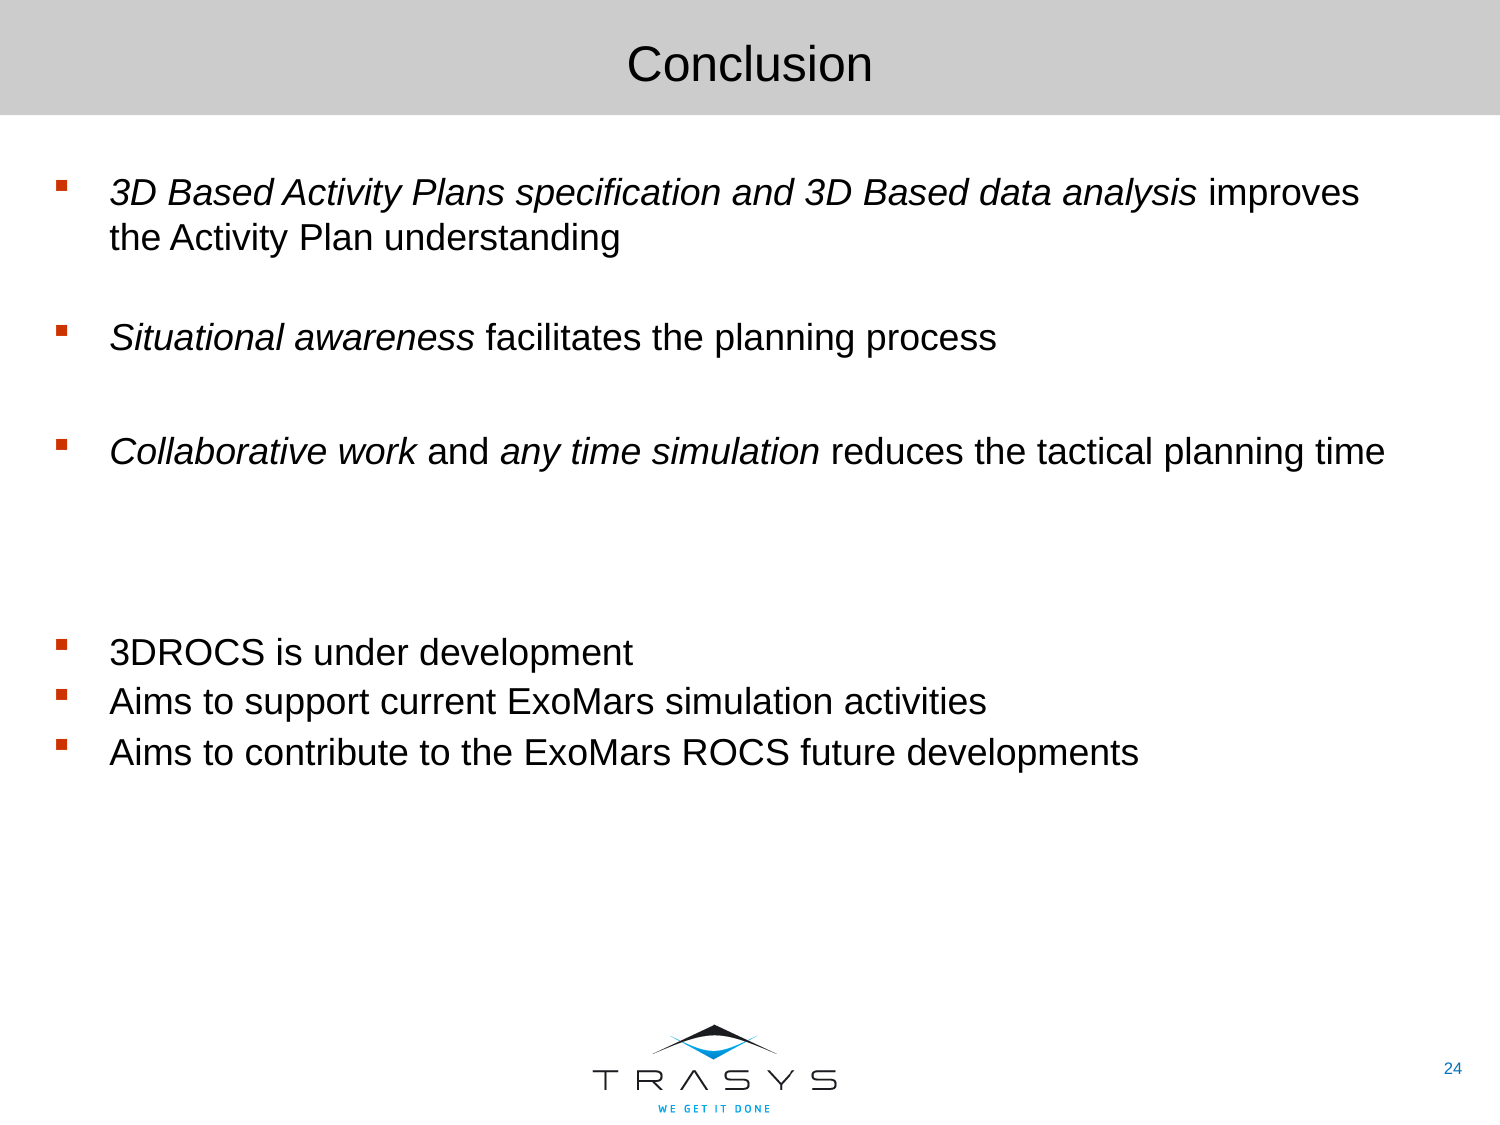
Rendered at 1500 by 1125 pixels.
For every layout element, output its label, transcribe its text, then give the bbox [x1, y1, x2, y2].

text_box 3D Based Activity Plans specification and 3D Based data analysis improves the Activity Plan understanding Situational awareness facilitates the planning process Collaborative work and any time simulation reduces the tactical planning time 3DROCS is under development Aims to support current ExoMars simulation activities Aims to contribute to the ExoMars ROCS future developments [38, 160, 1424, 1000]
title Conclusion [74, 1, 1426, 124]
slide_number 24 [1300, 1050, 1478, 1082]
picture [560, 1006, 868, 1125]
